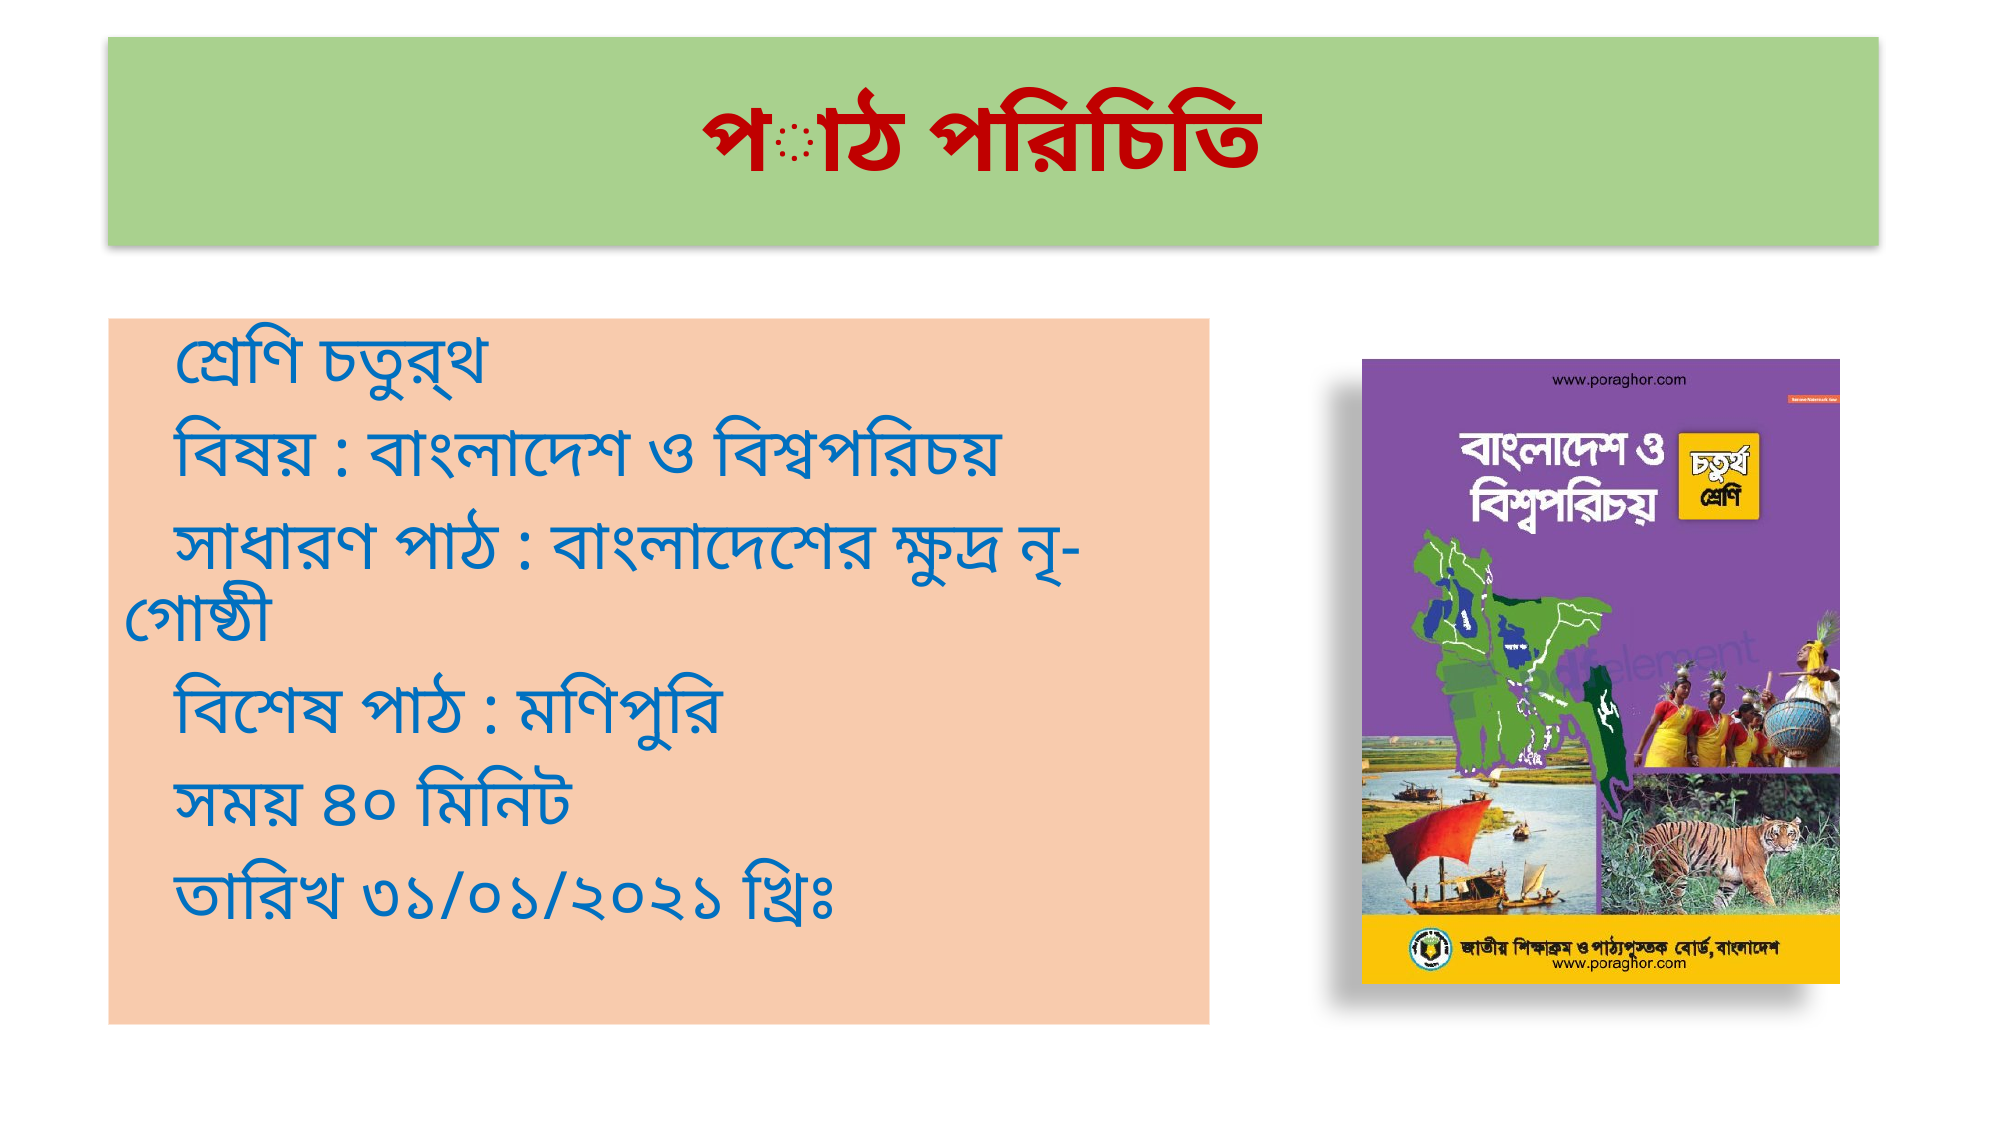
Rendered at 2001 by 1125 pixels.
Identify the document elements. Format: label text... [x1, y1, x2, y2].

picture [1362, 358, 1840, 984]
title পাঠ পরিচিতি [108, 37, 1879, 246]
list শ্রেণি চতুর্থ বিষয় : বাংলাদেশ ও বিশ্বপরিচয় সাধারণ পাঠ : বাংলাদেশের ক্ষুদ্র নৃ-গোষ্ঠী বিশেষ পাঠ : মণিপুরি সময় ৪০ মিনিট তারিখ ৩১/০১/২০২১ খ্রিঃ [108, 318, 1210, 1025]
